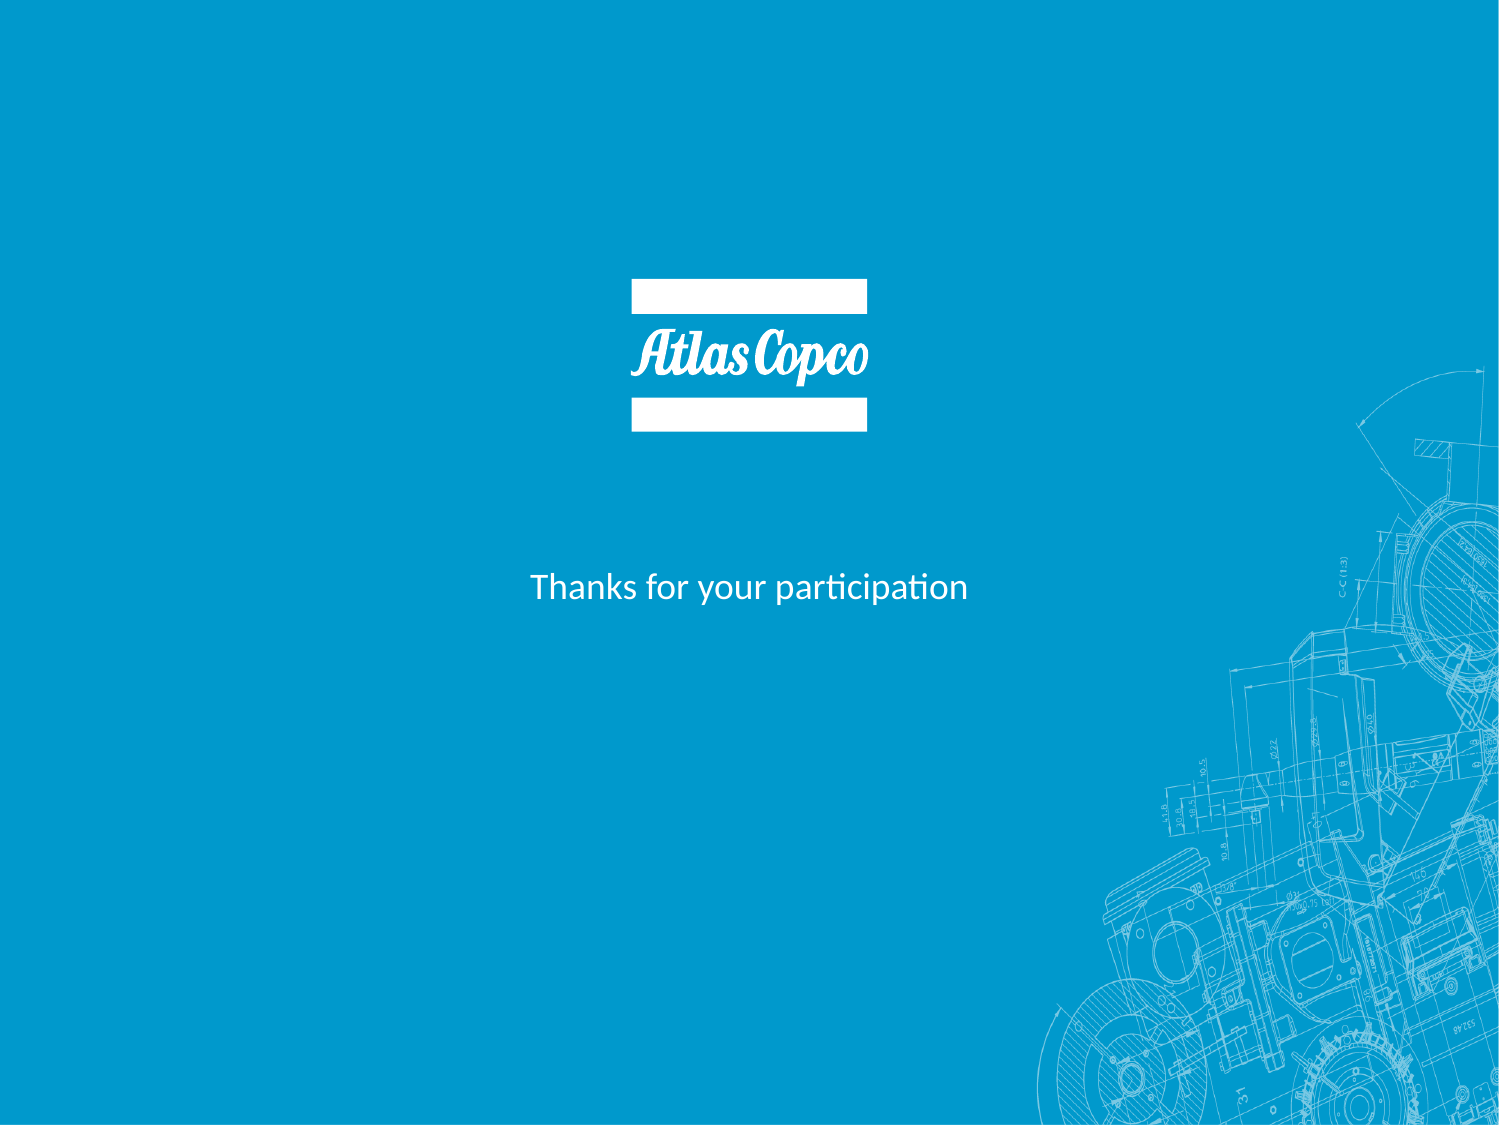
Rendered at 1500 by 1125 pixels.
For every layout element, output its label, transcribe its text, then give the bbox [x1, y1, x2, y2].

picture [1370, 762, 1382, 806]
picture [1381, 840, 1389, 853]
picture [1438, 859, 1446, 874]
picture [1479, 816, 1486, 828]
picture [1416, 991, 1424, 998]
picture [1333, 835, 1343, 843]
picture [1404, 570, 1409, 611]
picture [1460, 945, 1481, 971]
picture [1185, 1031, 1195, 1037]
picture [1481, 946, 1485, 957]
picture [1412, 531, 1423, 539]
picture [1119, 1057, 1133, 1064]
picture [1452, 813, 1475, 827]
picture [1451, 1115, 1455, 1125]
picture [1112, 1099, 1121, 1107]
picture [1473, 794, 1478, 802]
picture [1396, 1044, 1402, 1055]
picture [1489, 822, 1493, 834]
picture [1371, 1026, 1412, 1077]
picture [1345, 898, 1355, 914]
picture [1353, 787, 1357, 798]
picture [1321, 1038, 1337, 1058]
picture [1362, 867, 1375, 888]
picture [1404, 1018, 1411, 1029]
picture [1485, 1112, 1492, 1125]
subtitle Thanks for your participation [112, 559, 1388, 644]
picture [1422, 653, 1434, 664]
picture [1436, 666, 1444, 671]
picture [1485, 726, 1499, 752]
picture [1441, 735, 1452, 748]
picture [1263, 1053, 1273, 1068]
picture [1221, 1030, 1226, 1041]
picture [1378, 894, 1383, 907]
picture [1466, 678, 1478, 682]
picture [1394, 573, 1399, 584]
picture [1493, 680, 1499, 694]
picture [1139, 900, 1147, 906]
picture [1308, 1064, 1322, 1079]
picture [1191, 943, 1200, 975]
picture [1444, 663, 1468, 695]
picture [1340, 660, 1348, 675]
picture [1252, 805, 1267, 812]
picture [1371, 866, 1387, 874]
picture [1294, 644, 1302, 653]
picture [1315, 887, 1321, 896]
picture [1155, 966, 1161, 975]
picture [1401, 935, 1441, 993]
picture [1333, 1086, 1340, 1093]
picture [1323, 1078, 1331, 1085]
picture [1408, 1074, 1413, 1082]
picture [1373, 930, 1377, 943]
picture [1408, 616, 1413, 630]
picture [1277, 1039, 1283, 1054]
picture [1491, 693, 1499, 701]
picture [1260, 978, 1267, 984]
picture [1171, 921, 1181, 925]
picture [1465, 644, 1472, 662]
picture [1127, 1086, 1143, 1097]
picture [1384, 989, 1393, 1002]
picture [1335, 644, 1347, 655]
picture [1236, 980, 1244, 998]
picture [1356, 961, 1361, 974]
picture [1239, 904, 1246, 919]
picture [1410, 633, 1422, 645]
picture [1119, 1063, 1145, 1094]
picture [1413, 540, 1419, 549]
picture [1382, 964, 1386, 976]
picture [1465, 918, 1474, 932]
picture [1301, 1110, 1308, 1125]
picture [1434, 973, 1441, 979]
picture [1476, 670, 1495, 692]
picture [1311, 651, 1317, 671]
picture [1122, 926, 1131, 932]
picture [1461, 1117, 1475, 1125]
picture [1381, 855, 1388, 864]
picture [1449, 834, 1458, 851]
picture [1349, 754, 1355, 785]
picture [1205, 993, 1211, 1003]
picture [1479, 837, 1499, 857]
picture [1390, 855, 1401, 867]
picture [1288, 896, 1299, 907]
picture [1151, 1119, 1161, 1125]
picture [1153, 933, 1159, 962]
picture [1353, 918, 1383, 1006]
picture [1301, 1080, 1315, 1114]
picture [1405, 1087, 1423, 1125]
picture [1363, 914, 1372, 923]
picture [1356, 1022, 1376, 1044]
picture [1457, 1101, 1464, 1109]
